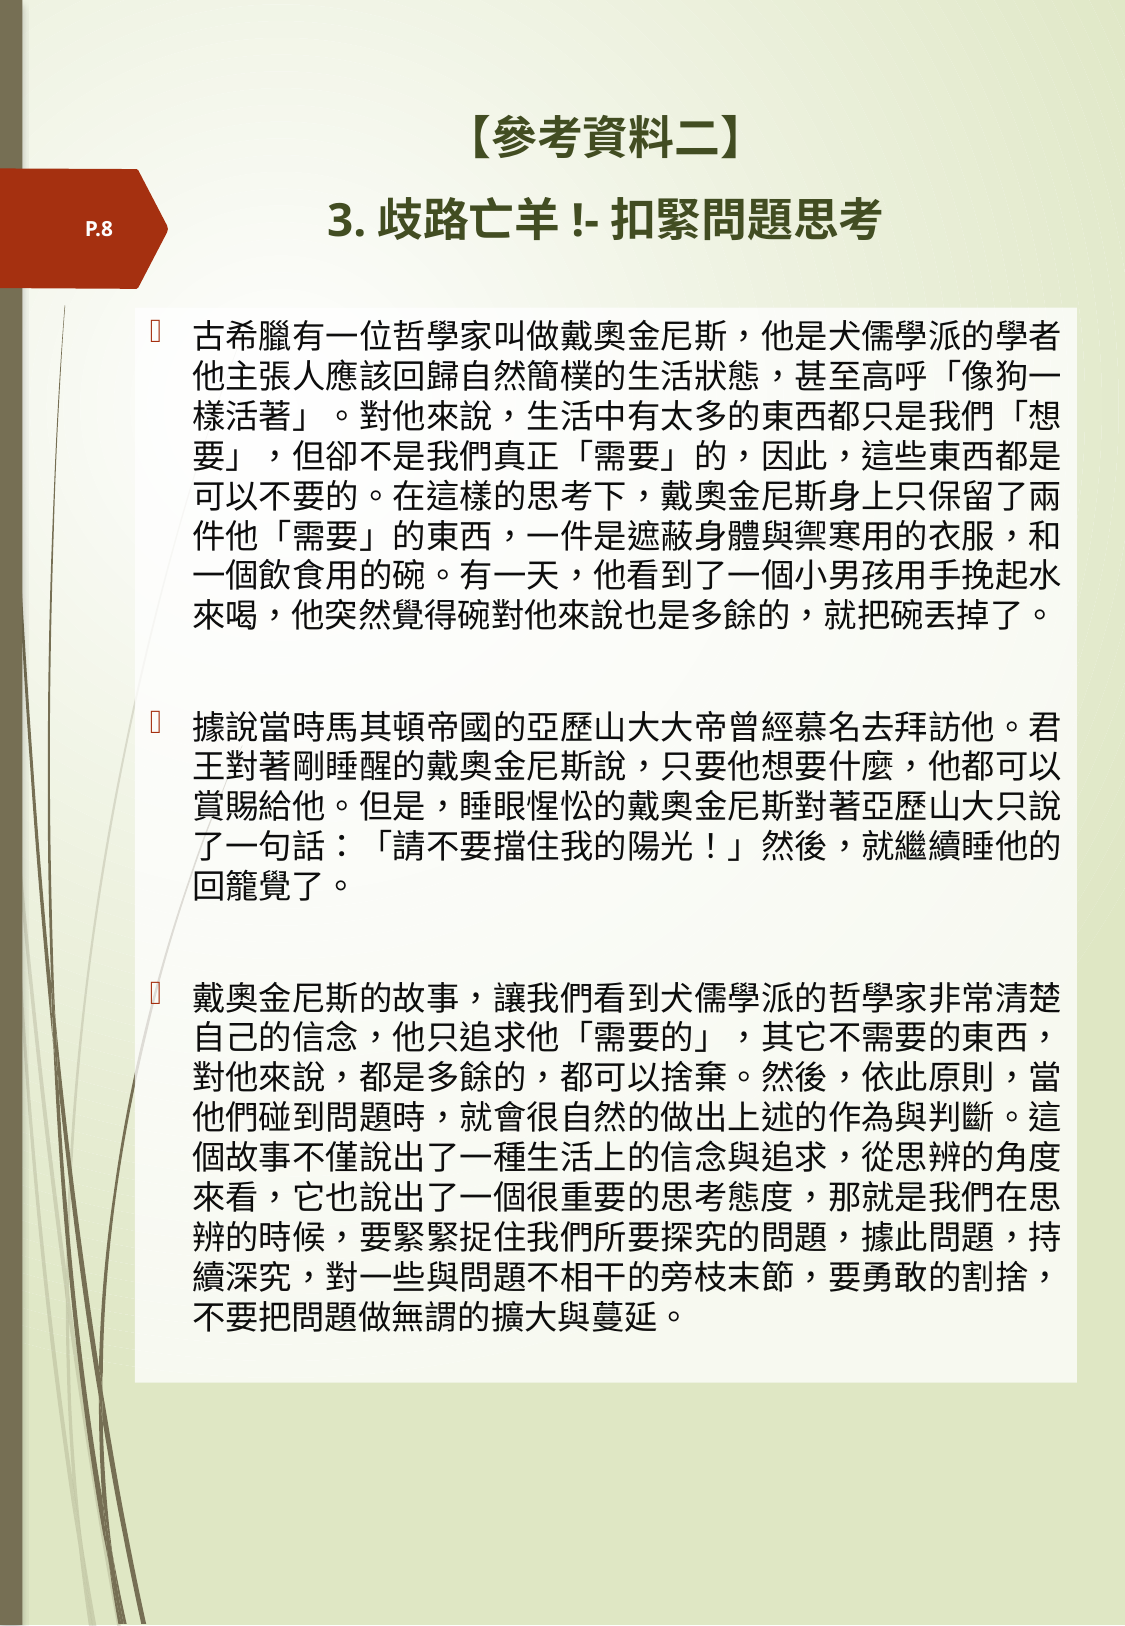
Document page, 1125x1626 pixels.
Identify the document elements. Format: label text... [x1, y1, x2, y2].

title 【參考資料二】 3.歧路亡羊!-扣緊問題思考 [96, 73, 1116, 387]
list 古希臘有一位哲學家叫做戴奧金尼斯，他是犬儒學派的學者他主張人應該回歸自然簡樸的生活狀態，甚至高呼「像狗一樣活著」。對他來說，生活中有太多的東西都只是我們「想要」，但卻不是我們真正「需要」的，因此，這些東西都是可以不要的。在這樣的思考下，戴奧金尼斯身上只保留了兩件他「需要」的東西，一件是遮蔽身體與禦寒用的衣服，和一個飲食用的碗。有一天，他看到了一個小男孩用手挽起水來喝，他突然覺得碗對他來說也是多餘的，就把碗丟掉了。 據說當時馬其頓帝國的亞歷山大大帝曾經慕名去拜訪他。君王對著剛睡醒的戴奧金尼斯說，只要他想要什麼，他都可以賞賜給他。但是，睡眼惺忪的戴奧金尼斯對著亞歷山大只說了一句話：「請不要擋住我的陽光！」然後，就繼續睡他的回籠覺了。 戴奧金尼斯的故事，讓我們看到犬儒學派的哲學家非常清楚自己的信念，他只追求他「需要的」，其它不需要的東西，對他來說，都是多餘的，都可以捨棄。然後，依此原則，當他們碰到問題時，就會很自然的做出上述的作為與判斷。這個故事不僅說出了一種生活上的信念與追求，從思辨的角度來看，它也說出了一個很重要的思考態度，那就是我們在思辨的時候，要緊緊捉住我們所要探究的問題，據此問題，持續深究，對一些與問題不相干的旁枝末節，要勇敢的割捨，不要把問題做無謂的擴大與蔓延。 [134, 307, 1077, 1383]
slide_number P.8 [62, 186, 135, 274]
